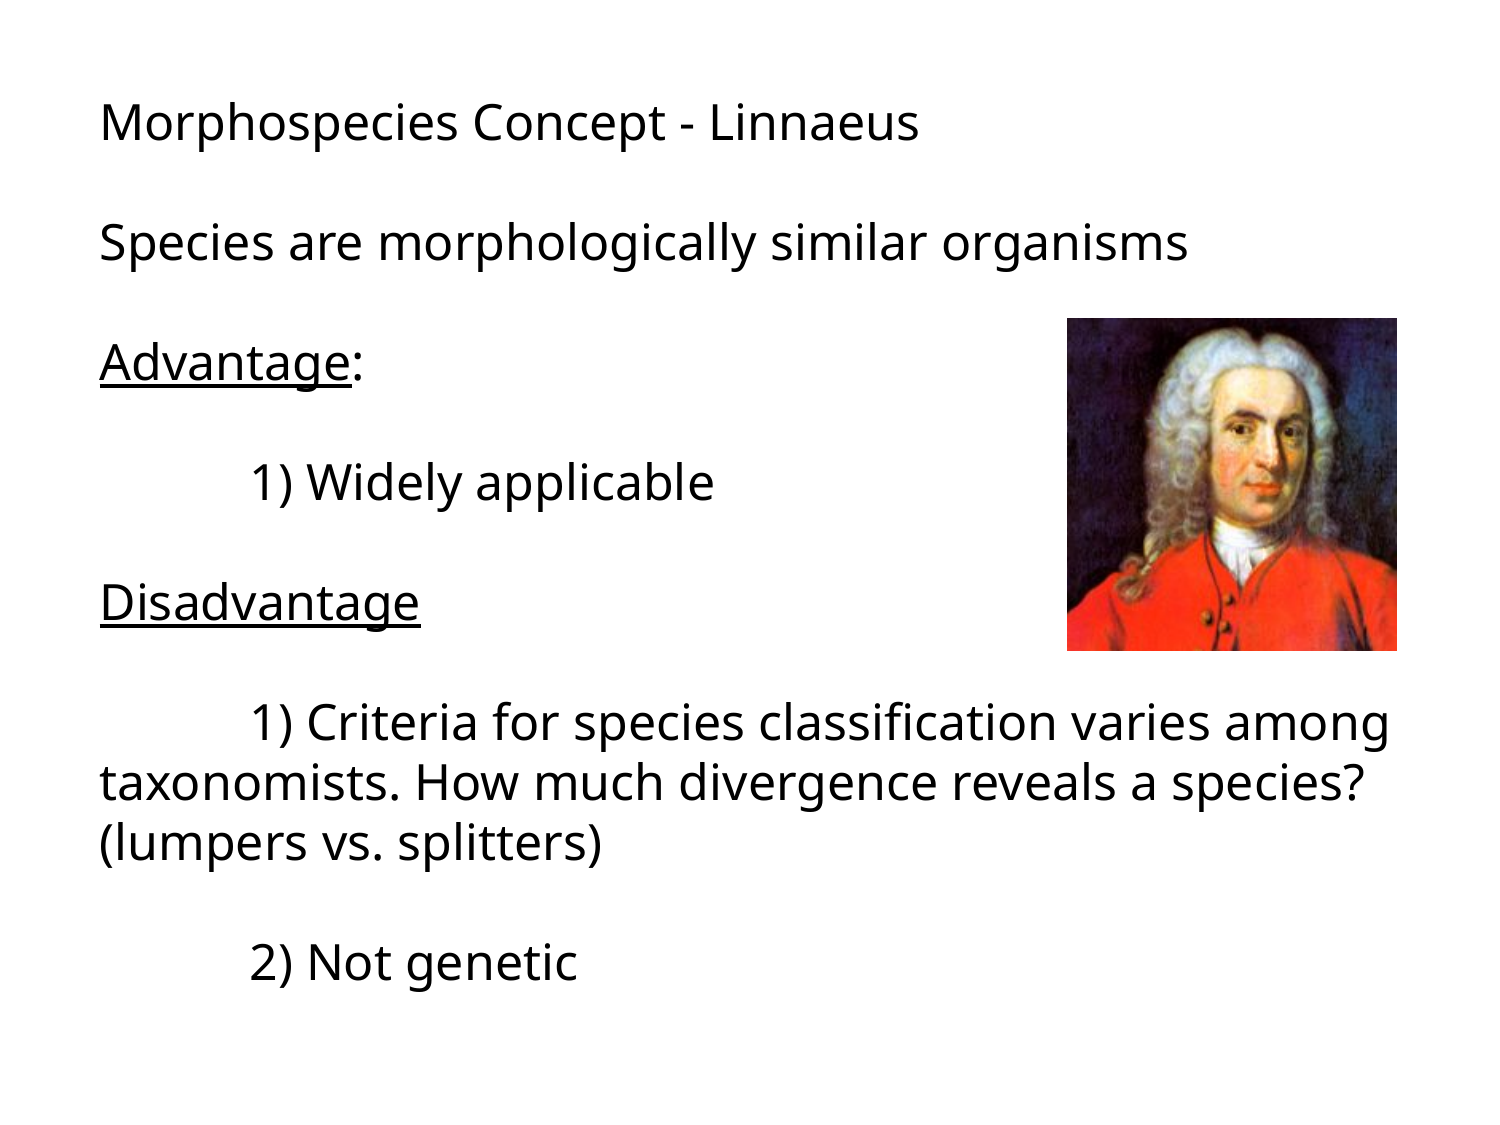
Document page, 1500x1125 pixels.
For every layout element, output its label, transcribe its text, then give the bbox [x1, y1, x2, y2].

picture [1067, 317, 1397, 651]
text_box Morphospecies Concept - Linnaeus Species are morphologically similar organisms Advantage: 1) Widely applicable Disadvantage 1) Criteria for species classification varies among taxonomists. How much divergence reveals a species? (lumpers vs. splitters) 2) Not genetic [84, 82, 1475, 1058]
